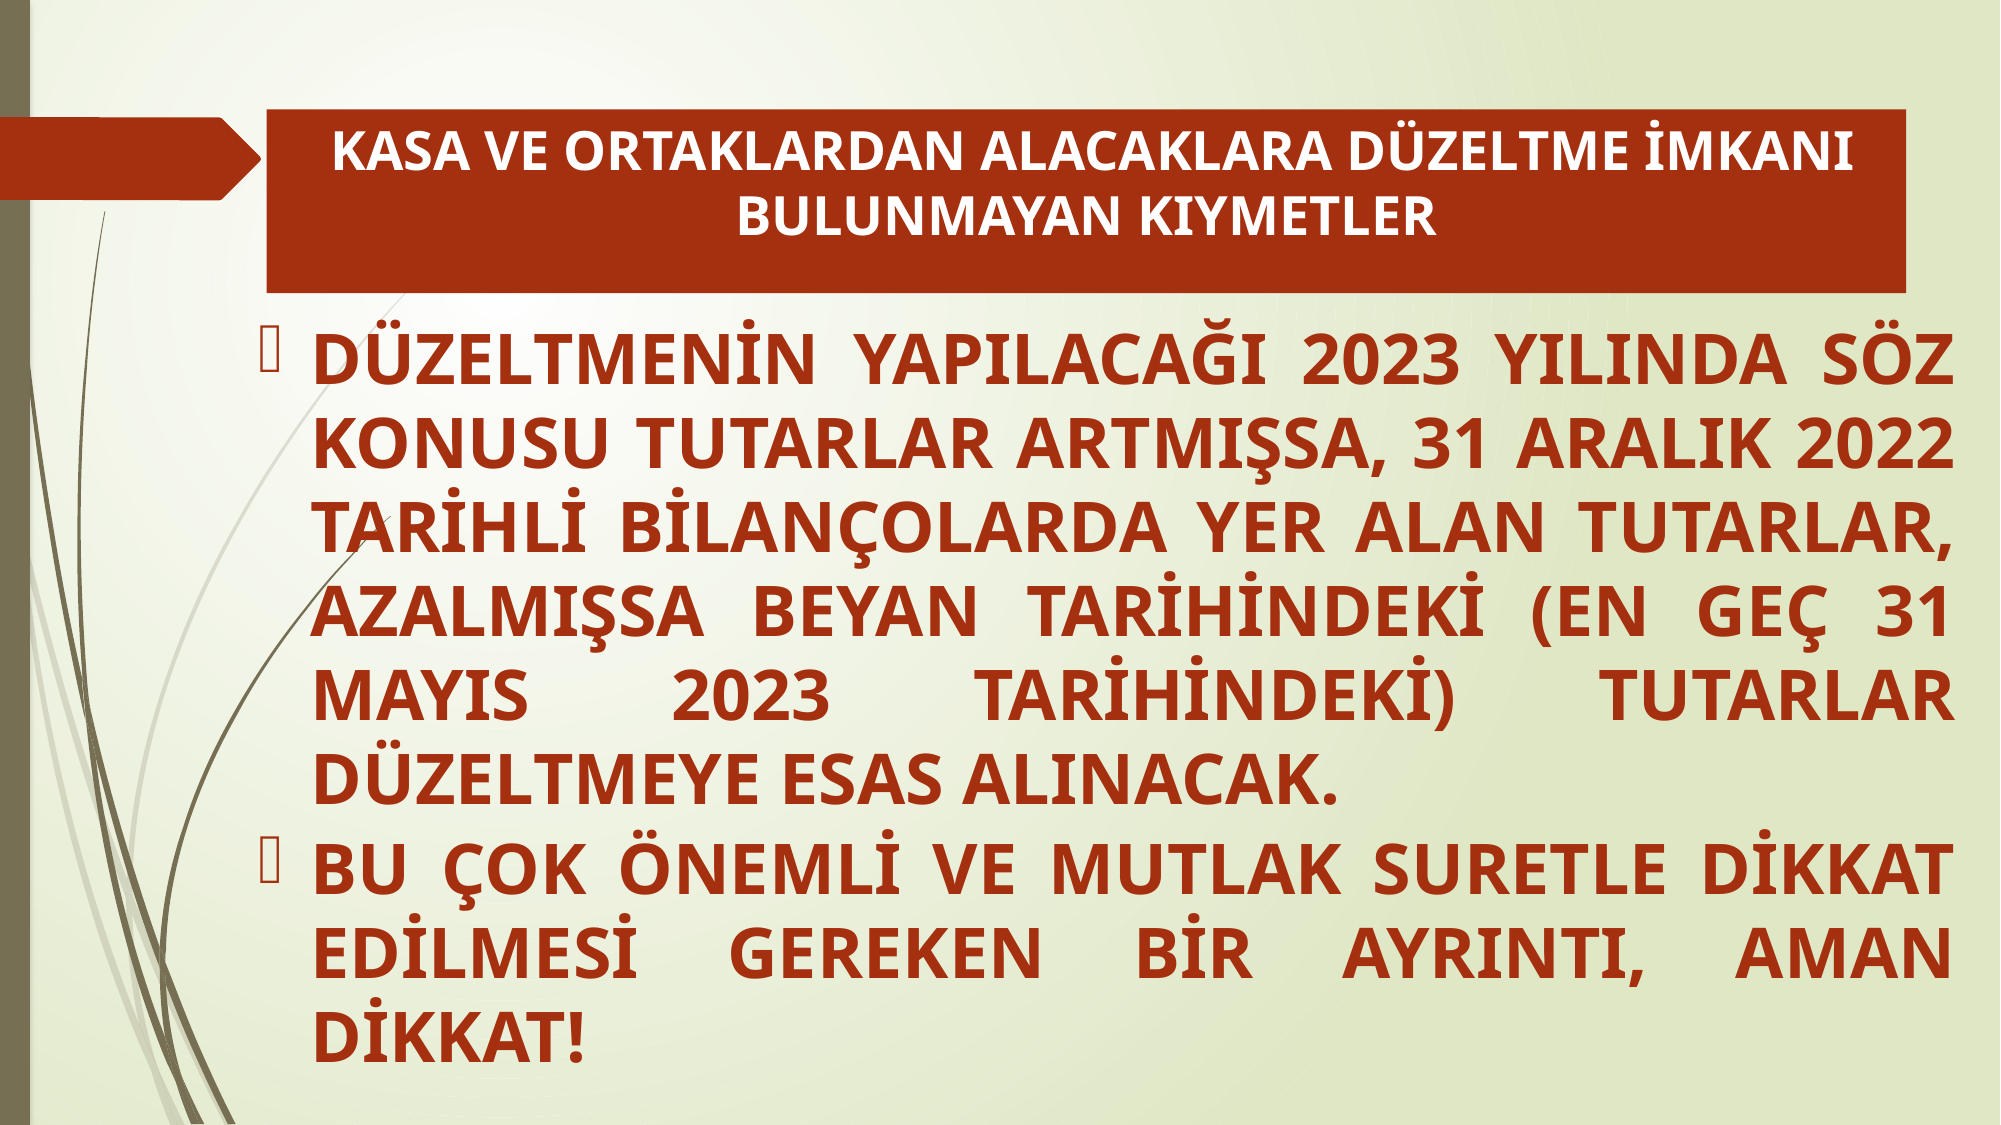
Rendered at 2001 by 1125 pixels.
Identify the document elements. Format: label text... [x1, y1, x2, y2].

title KASA VE ORTAKLARDAN ALACAKLARA DÜZELTME İMKANI BULUNMAYAN KIYMETLER [266, 109, 1907, 294]
list DÜZELTMENİN YAPILACAĞI 2023 YILINDA SÖZ KONUSU TUTARLAR ARTMIŞSA, 31 ARALIK 2022 TARİHLİ BİLANÇOLARDA YER ALAN TUTARLAR, AZALMIŞSA BEYAN TARİHİNDEKİ (EN GEÇ 31 MAYIS 2023 TARİHİNDEKİ) TUTARLAR DÜZELTMEYE ESAS ALINACAK. BU ÇOK ÖNEMLİ VE MUTLAK SURETLE DİKKAT EDİLMESİ GEREKEN BİR AYRINTI, AMAN DİKKAT! [243, 306, 1973, 1087]
